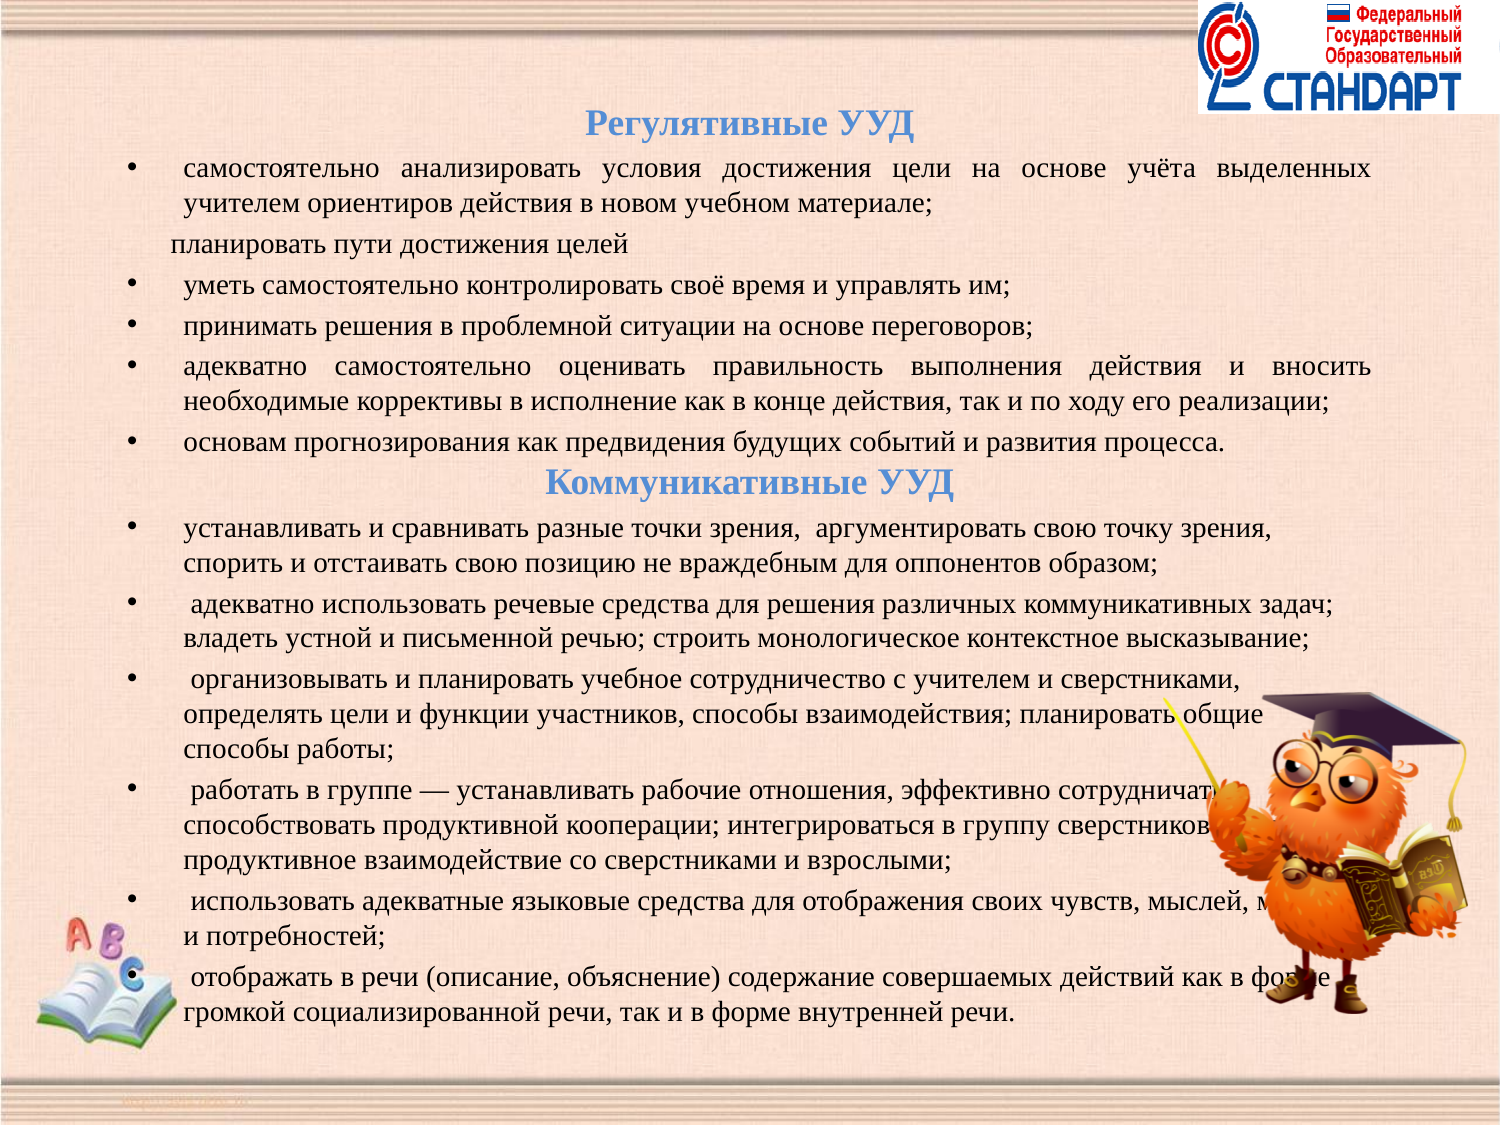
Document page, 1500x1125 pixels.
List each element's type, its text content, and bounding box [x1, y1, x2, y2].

list Регулятивные УУД самостоятельно анализировать условия достижения цели на основе учёта выделенных учителем ориентиров действия в новом учебном материале; планировать пути достижения целей уметь самостоятельно контролировать своё время и управлять им; принимать решения в проблемной ситуации на основе переговоров; адекватно самостоятельно оценивать правильность выполнения действия и вносить необходимые коррективы в исполнение как в конце действия, так и по ходу его реализации; основам прогнозирования как предвидения будущих событий и развития процесса. Коммуникативные УУД устанавливать и сравнивать разные точки зрения, аргументировать свою точку зрения, спорить и отстаивать свою позицию не враждебным для оппонентов образом; адекватно использовать речевые средства для решения различных коммуникативных задач; владеть устной и письменной речью; строить монологическое контекстное высказывание; организовывать и планировать учебное сотрудничество с учителем и сверстниками, определять цели и функции участников, способы взаимодействия; планировать общие способы работы; работать в группе — устанавливать рабочие отношения, эффективно сотрудничать и способствовать продуктивной кооперации; интегрироваться в группу сверстников и строить продуктивное взаимодействие со сверстниками и взрослыми; использовать адекватные языковые средства для отображения своих чувств, мыслей, мотивов и потребностей; отображать в речи (описание, объяснение) содержание совершаемых действий как в форме громкой социализированной речи, так и в форме внутренней речи. [112, 90, 1388, 988]
picture [0, 0, 1500, 1125]
